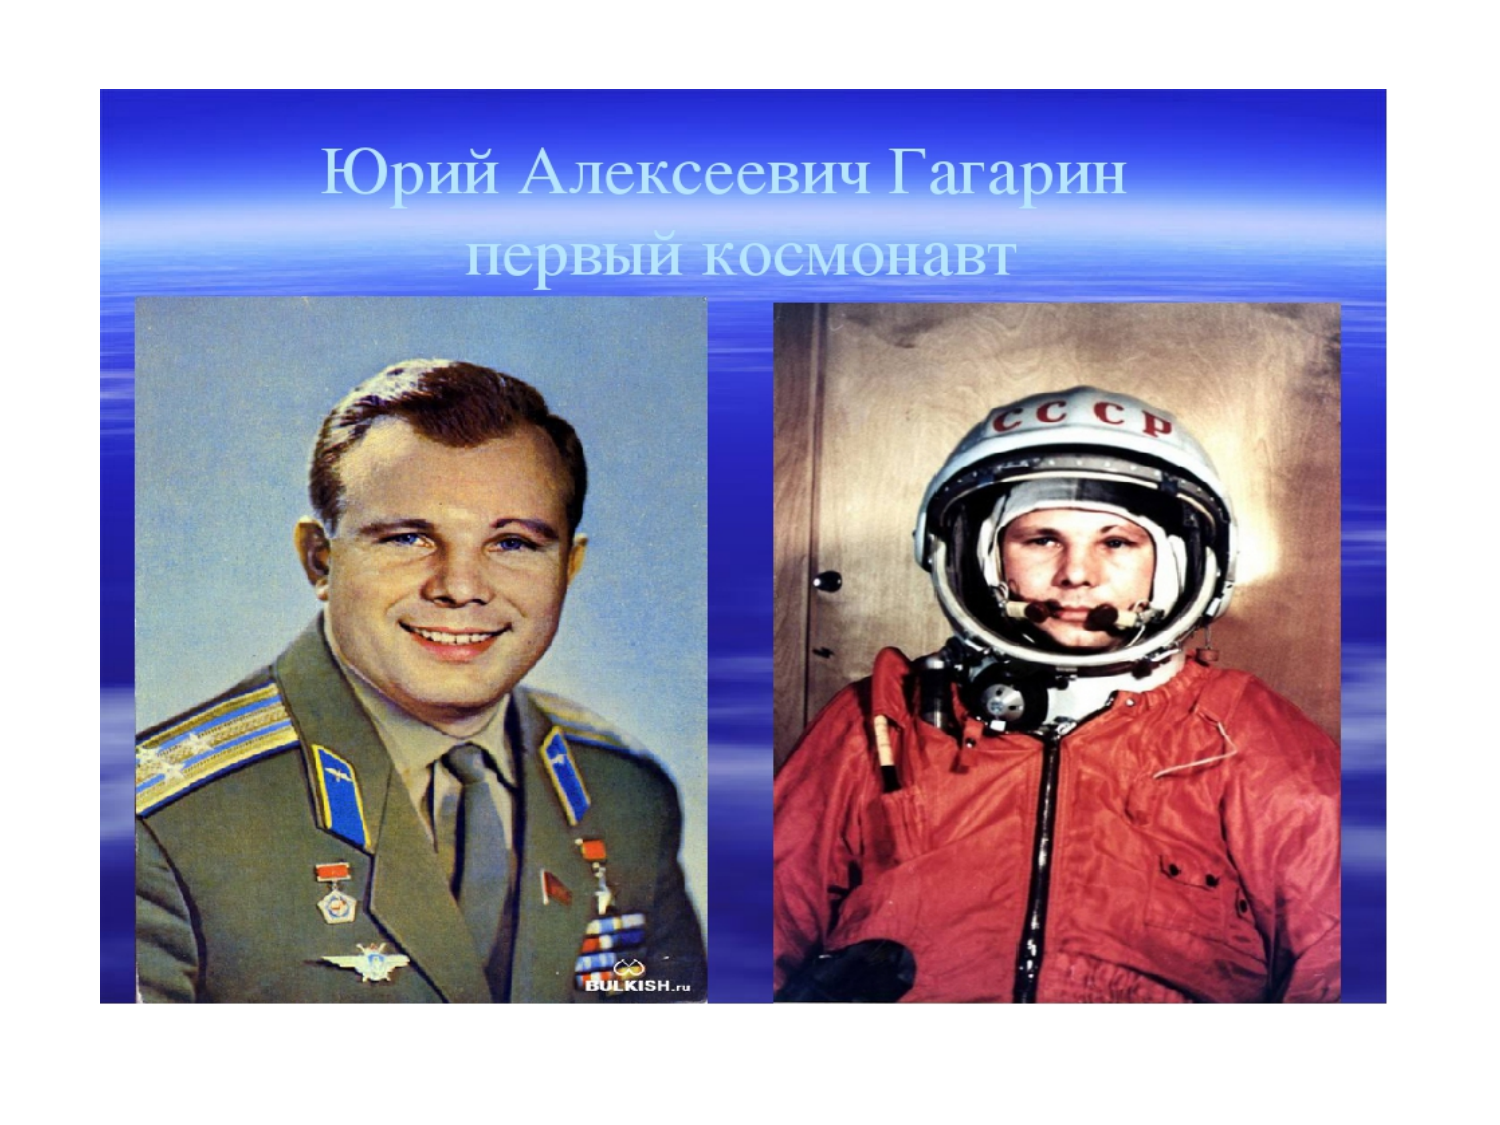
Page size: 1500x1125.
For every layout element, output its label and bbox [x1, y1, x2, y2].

list [100, 89, 1389, 1006]
